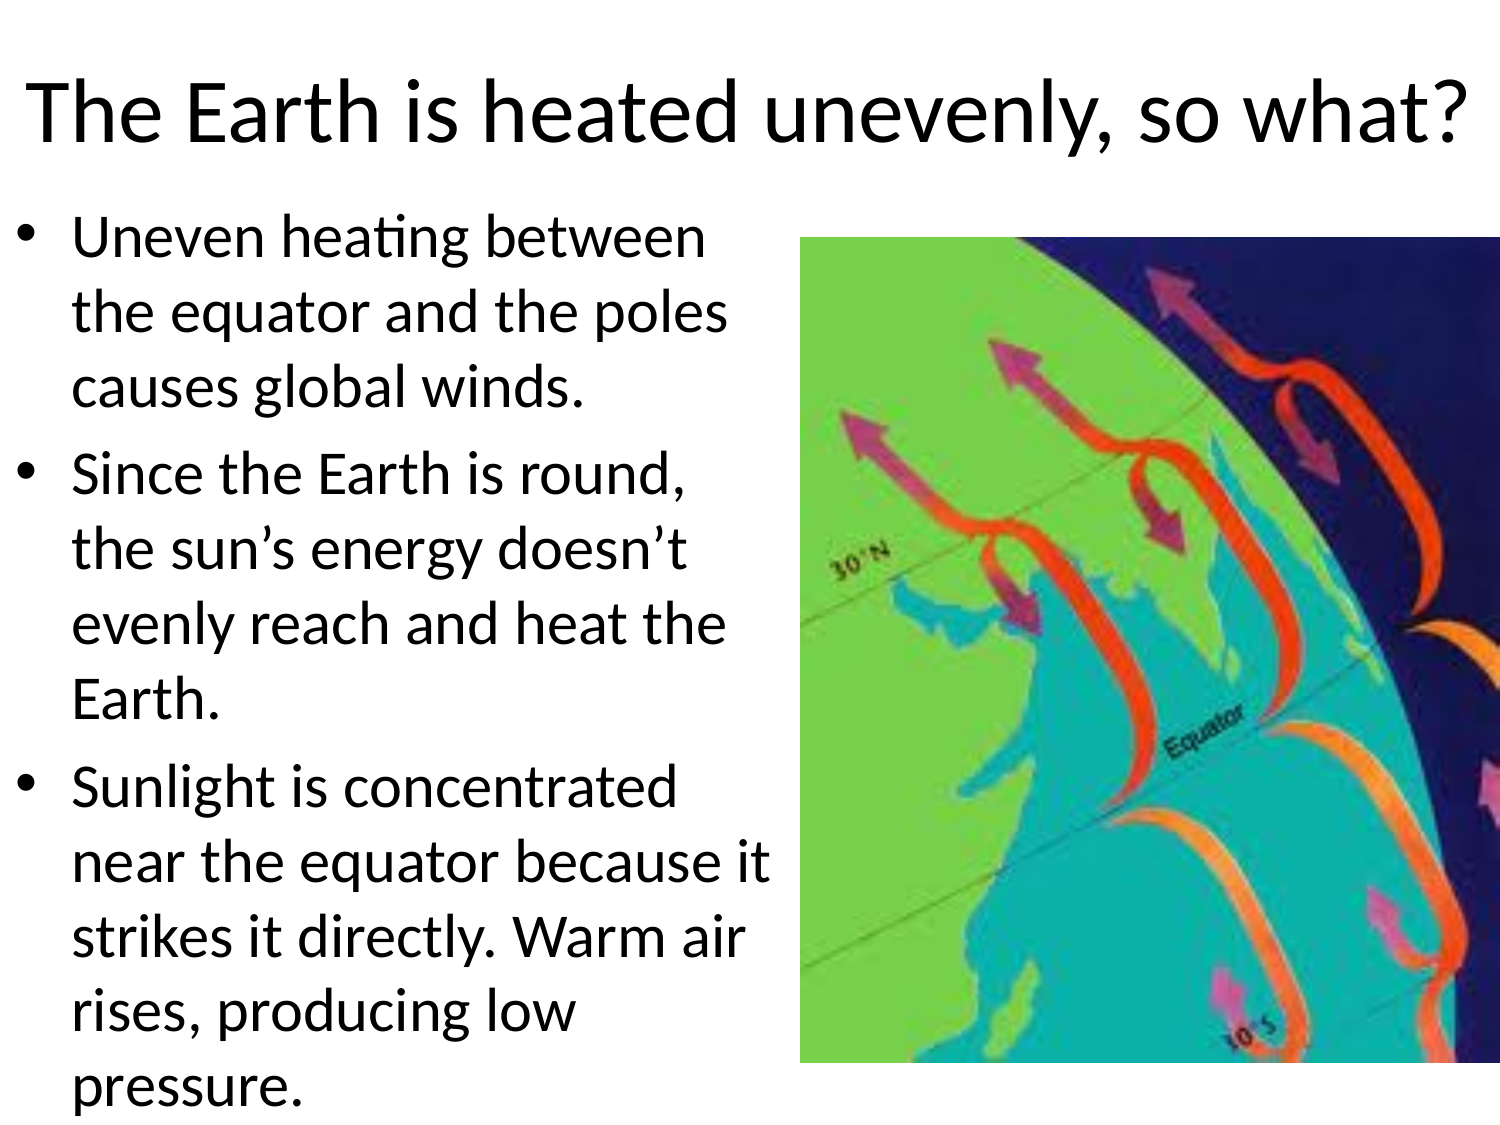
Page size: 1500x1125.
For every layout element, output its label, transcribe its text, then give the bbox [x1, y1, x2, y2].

list Uneven heating between the equator and the poles causes global winds. Since the Earth is round, the sun’s energy doesn’t evenly reach and heat the Earth. Sunlight is concentrated near the equator because it strikes it directly. Warm air rises, producing low pressure. [0, 187, 800, 1063]
picture [799, 237, 1500, 1063]
title The Earth is heated unevenly, so what? [0, 12, 1500, 200]
